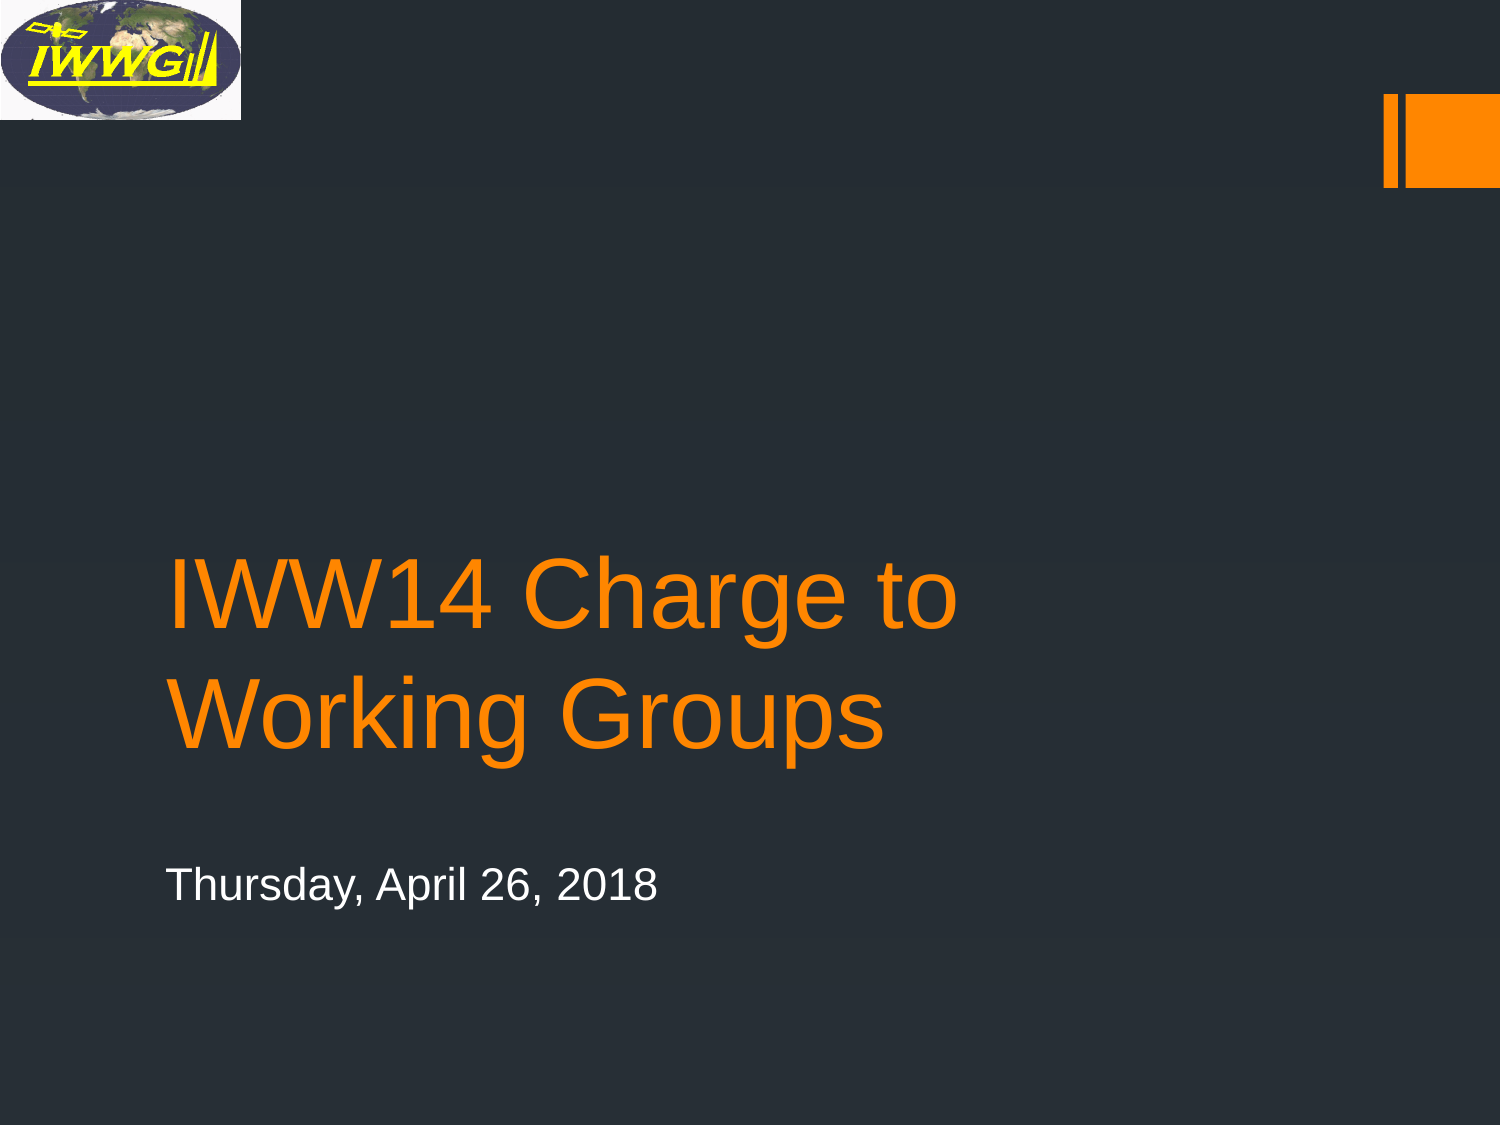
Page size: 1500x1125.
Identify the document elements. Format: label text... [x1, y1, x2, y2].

picture [0, 0, 242, 121]
title IWW14 Charge to Working Groups [151, 350, 1352, 777]
subtitle Thursday, April 26, 2018 [150, 847, 1350, 1036]
